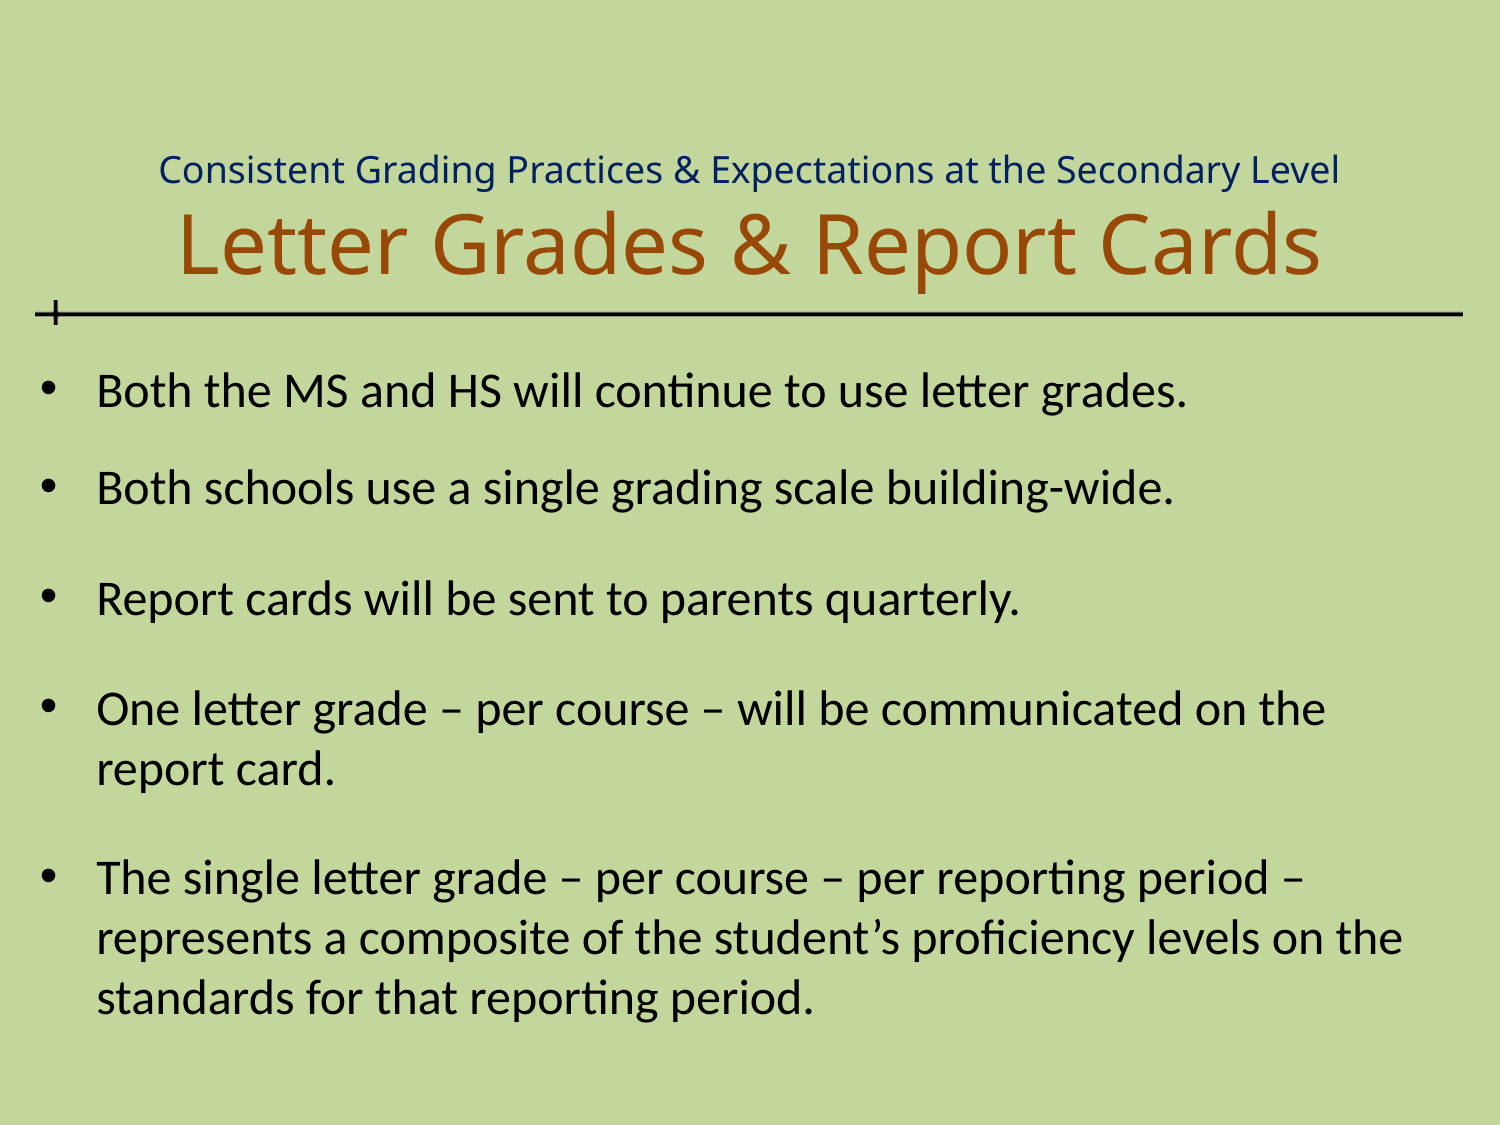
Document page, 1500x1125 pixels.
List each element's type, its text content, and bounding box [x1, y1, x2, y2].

title Consistent Grading Practices & Expectations at the Secondary Level Letter Grades & Report Cards [75, 125, 1425, 298]
picture [35, 300, 1463, 325]
list Both the MS and HS will continue to use letter grades. Both schools use a single grading scale building-wide. Report cards will be sent to parents quarterly. One letter grade – per course – will be communicated on the report card. The single letter grade – per course – per reporting period – represents a composite of the student’s proficiency levels on the standards for that reporting period. [24, 350, 1463, 1075]
